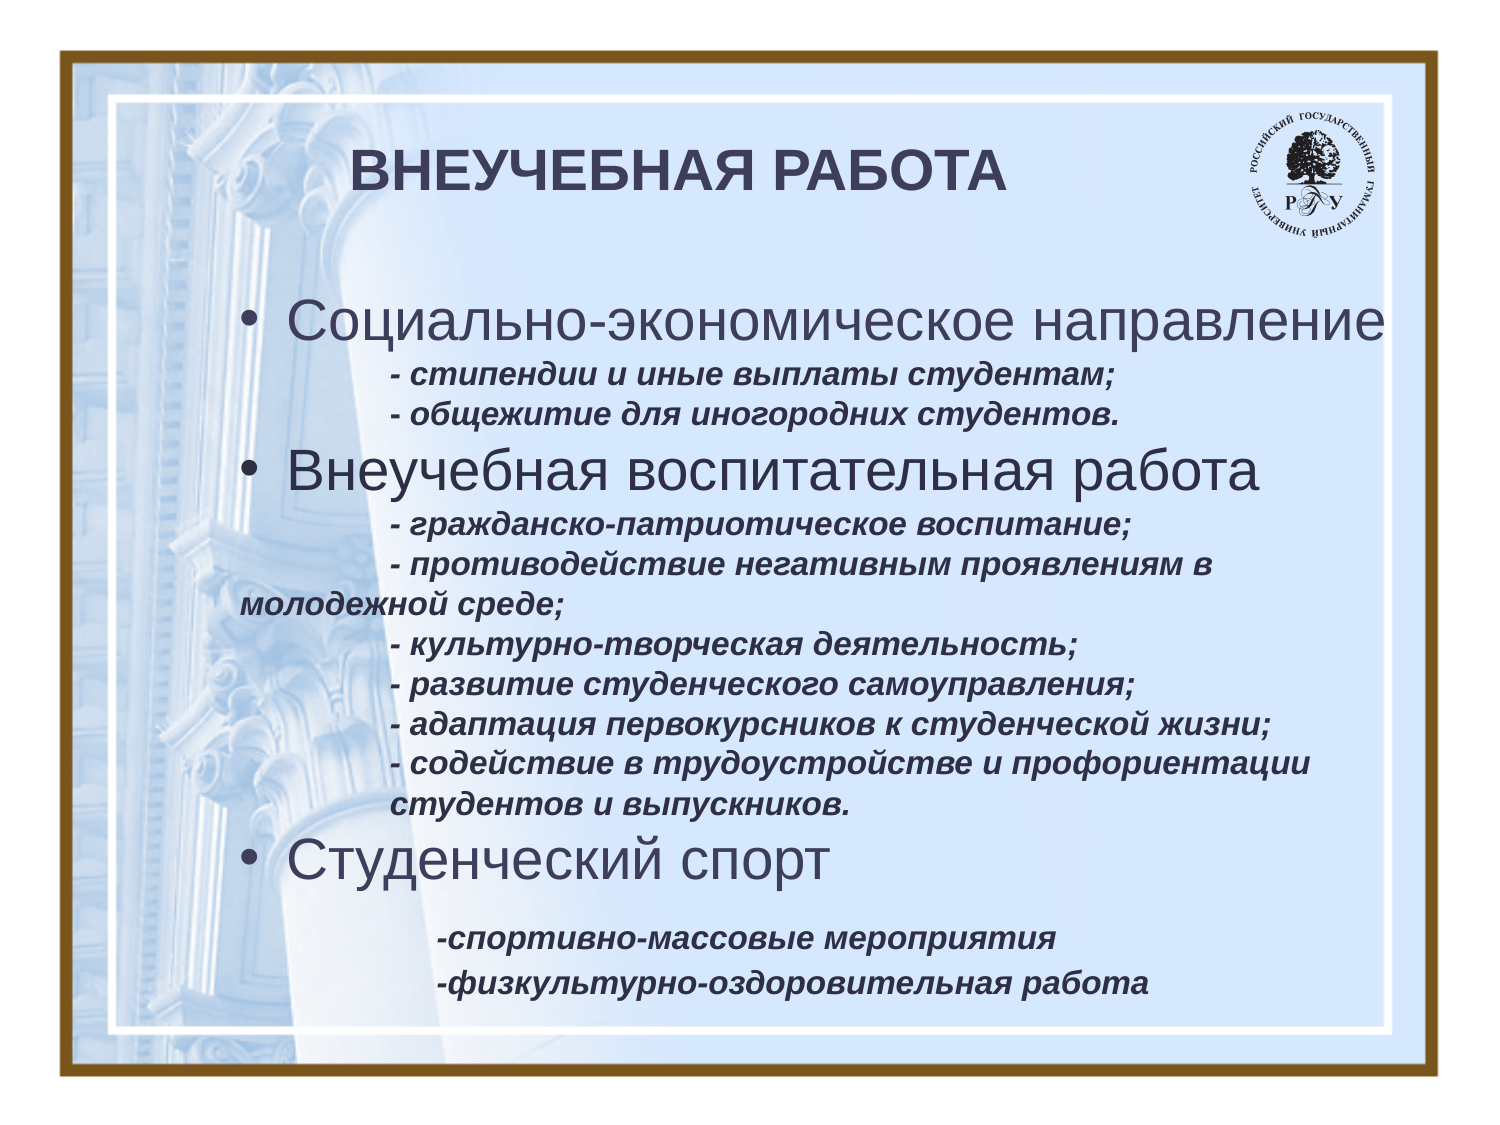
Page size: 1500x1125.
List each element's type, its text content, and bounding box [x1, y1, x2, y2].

text_box ВНЕУЧЕБНАЯ РАБОТА [212, 125, 1163, 210]
picture [0, 0, 1500, 1125]
text_box Социально-экономическое направление - стипендии и иные выплаты студентам; - общежитие для иногородних студентов. Внеучебная воспитательная работа - гражданско-патриотическое воспитание; - противодействие негативным проявлениям в молодежной среде; - культурно-творческая деятельность; - развитие студенческого самоуправления; - адаптация первокурсников к студенческой жизни; - содействие в трудоустройстве и профориентации студентов и выпускников. Студенческий спорт -спортивно-массовые мероприятия -физкультурно-оздоровительная работа [224, 274, 1413, 1125]
